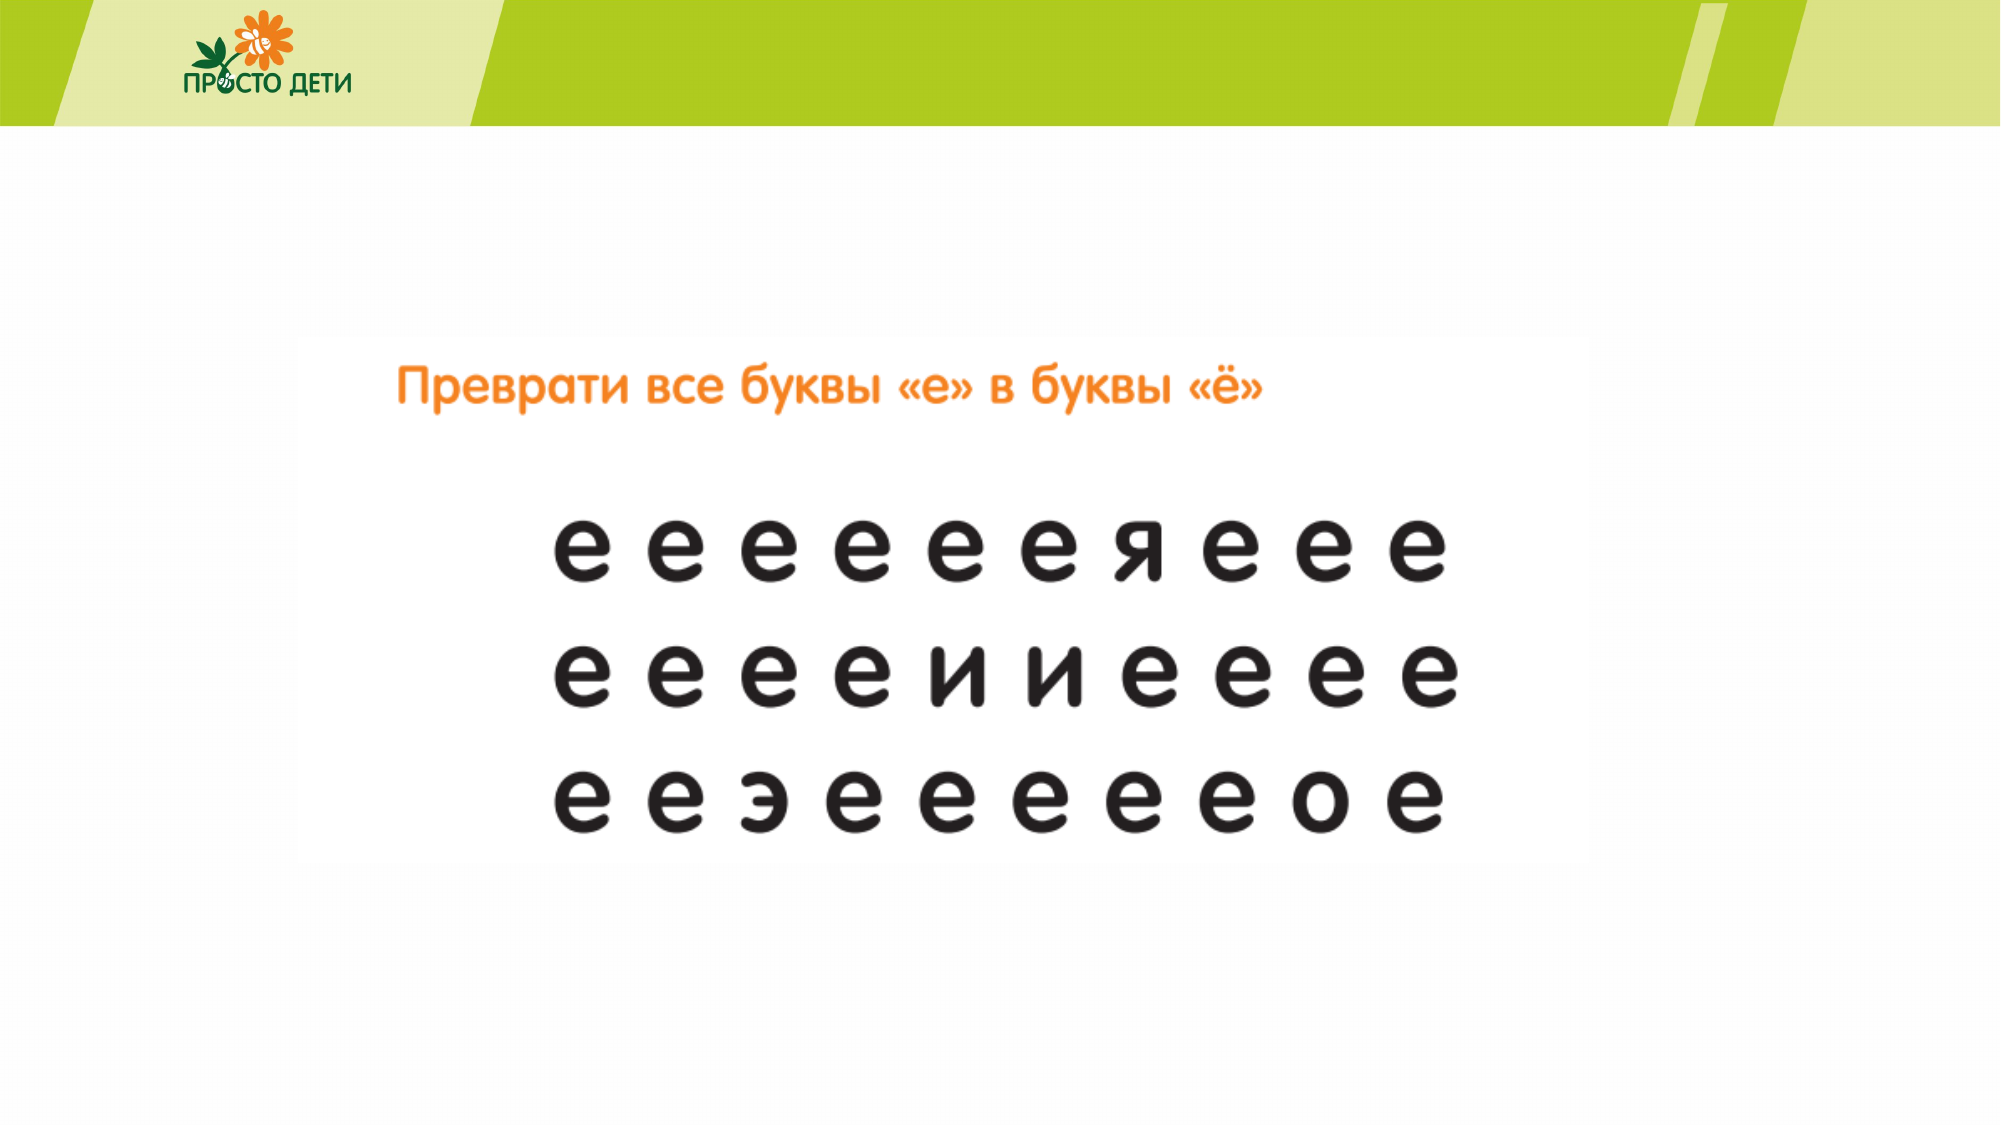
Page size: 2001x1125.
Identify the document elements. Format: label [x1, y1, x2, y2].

picture [0, 0, 2001, 1125]
list [298, 337, 1589, 863]
